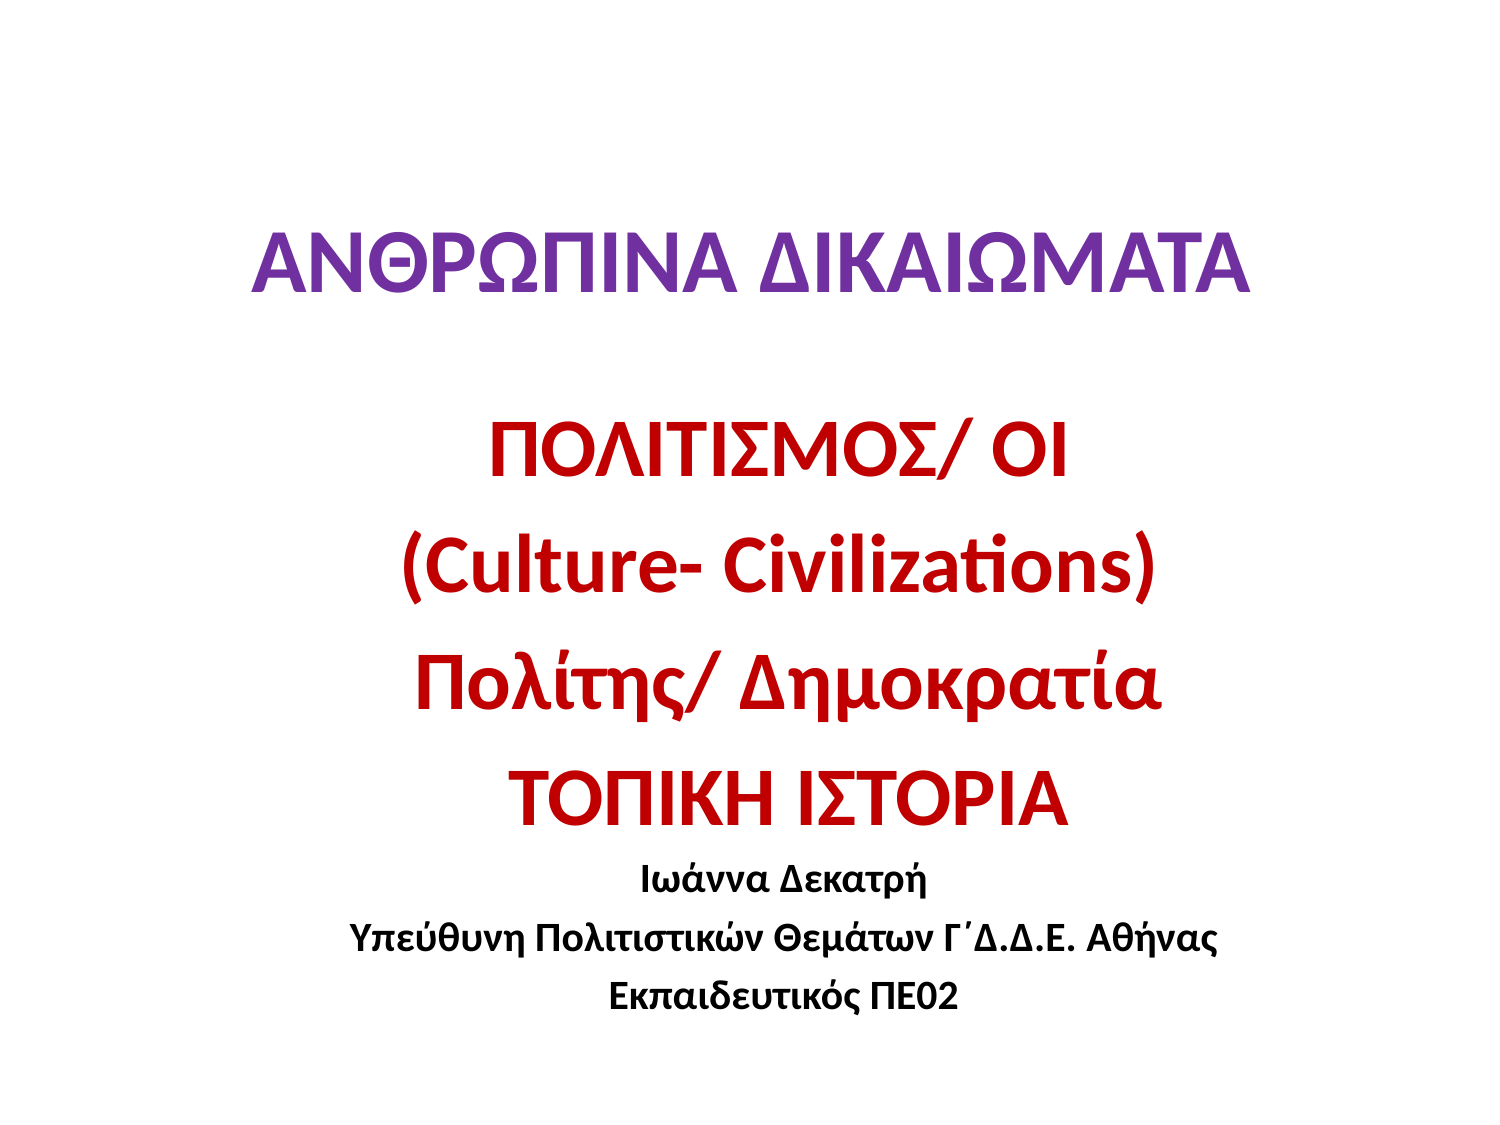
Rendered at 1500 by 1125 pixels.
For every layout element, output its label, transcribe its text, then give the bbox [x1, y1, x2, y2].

title ΑΝΘΡΩΠΙΝΑ ΔΙΚΑΙΩΜΑΤΑ [112, 137, 1412, 374]
subtitle ΠΟΛΙΤΙΣΜΟΣ/ OI (Culture- Civilizations) Πολίτης/ Δημοκρατία ΤΟΠΙΚΗ ΙΣΤΟΡΙΑ Ιωάννα Δεκατρή Υπεύθυνη Πολιτιστικών Θεμάτων Γ΄Δ.Δ.Ε. Αθήνας Εκπαιδευτικός ΠΕ02 [225, 385, 1353, 1035]
